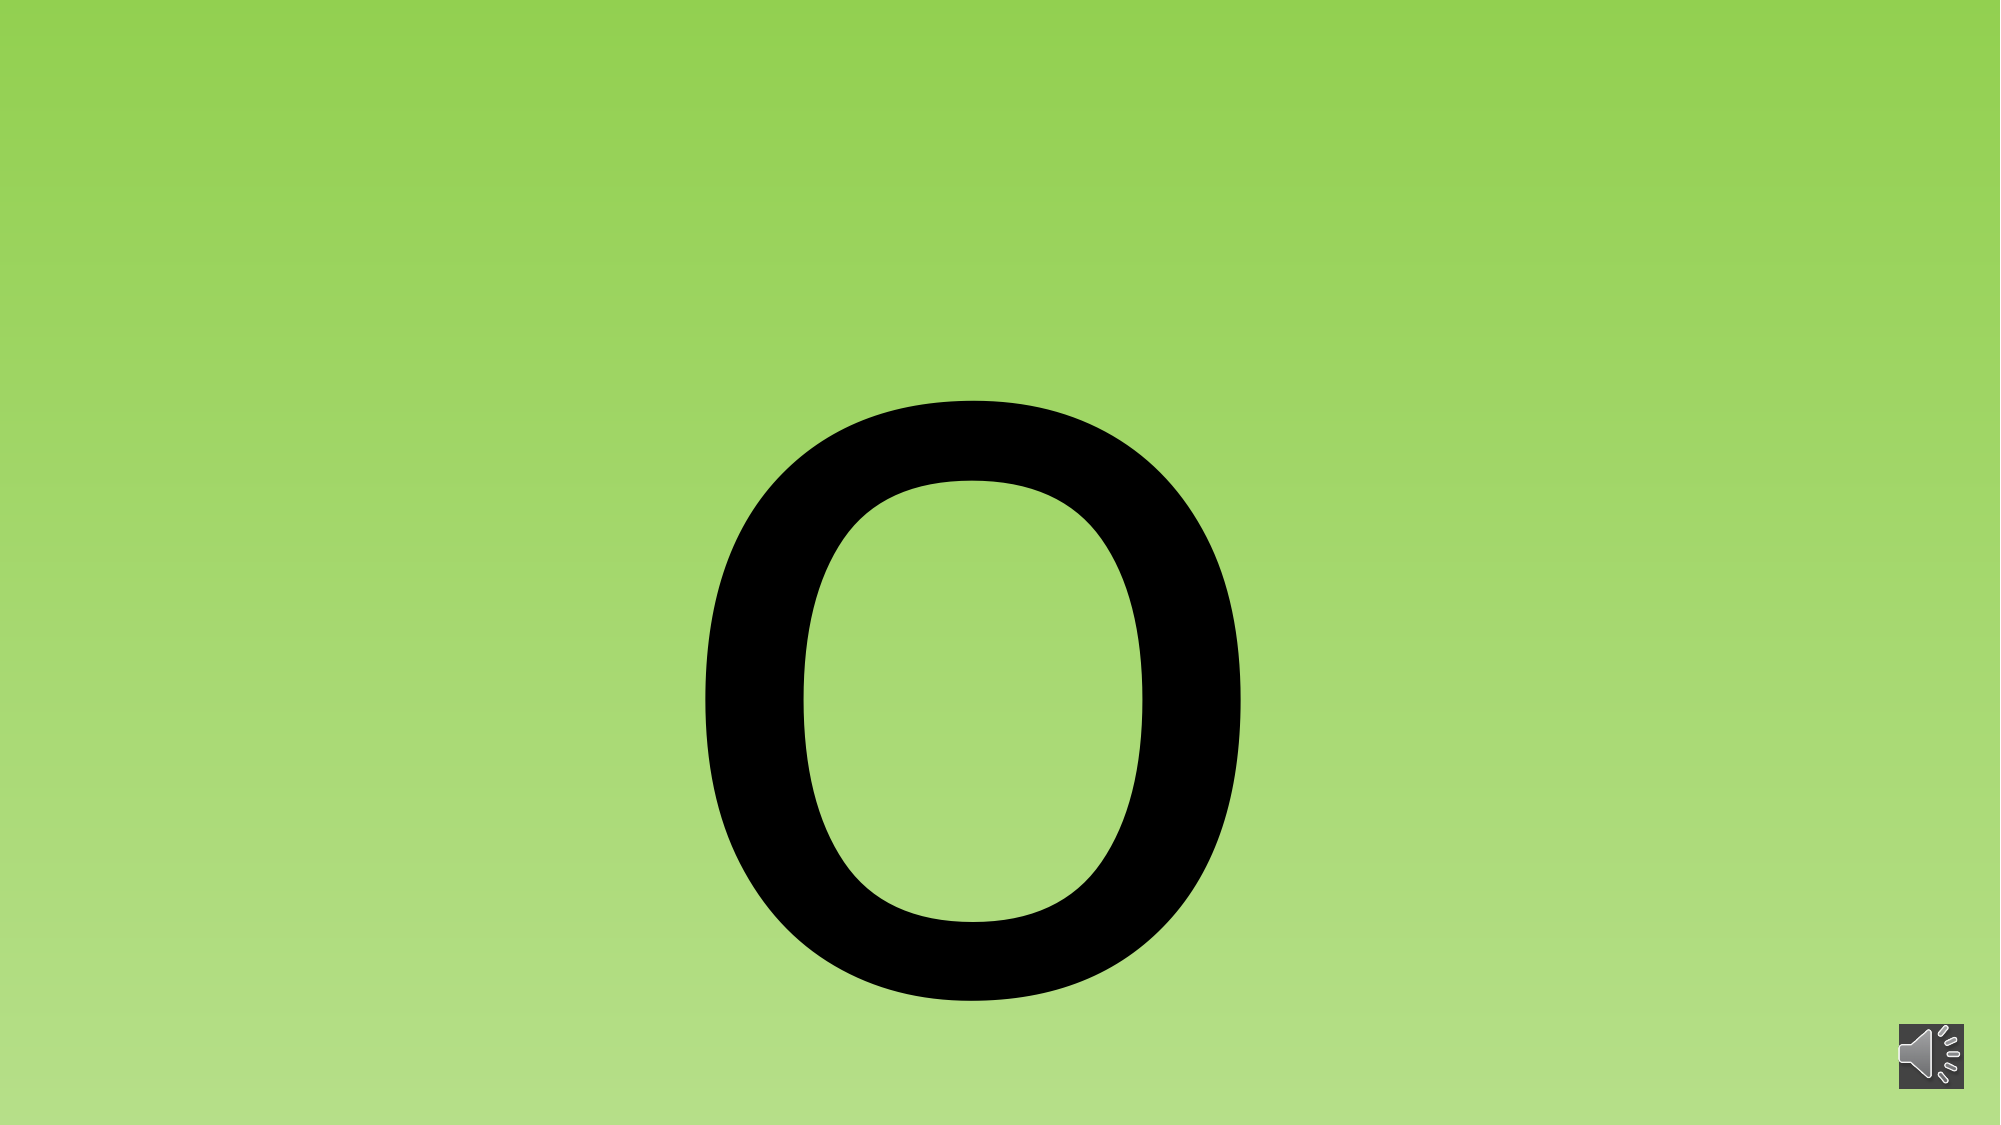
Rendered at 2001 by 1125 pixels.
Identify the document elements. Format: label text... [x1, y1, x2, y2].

text_box o [632, 0, 1616, 1125]
picture [1897, 1022, 1965, 1090]
